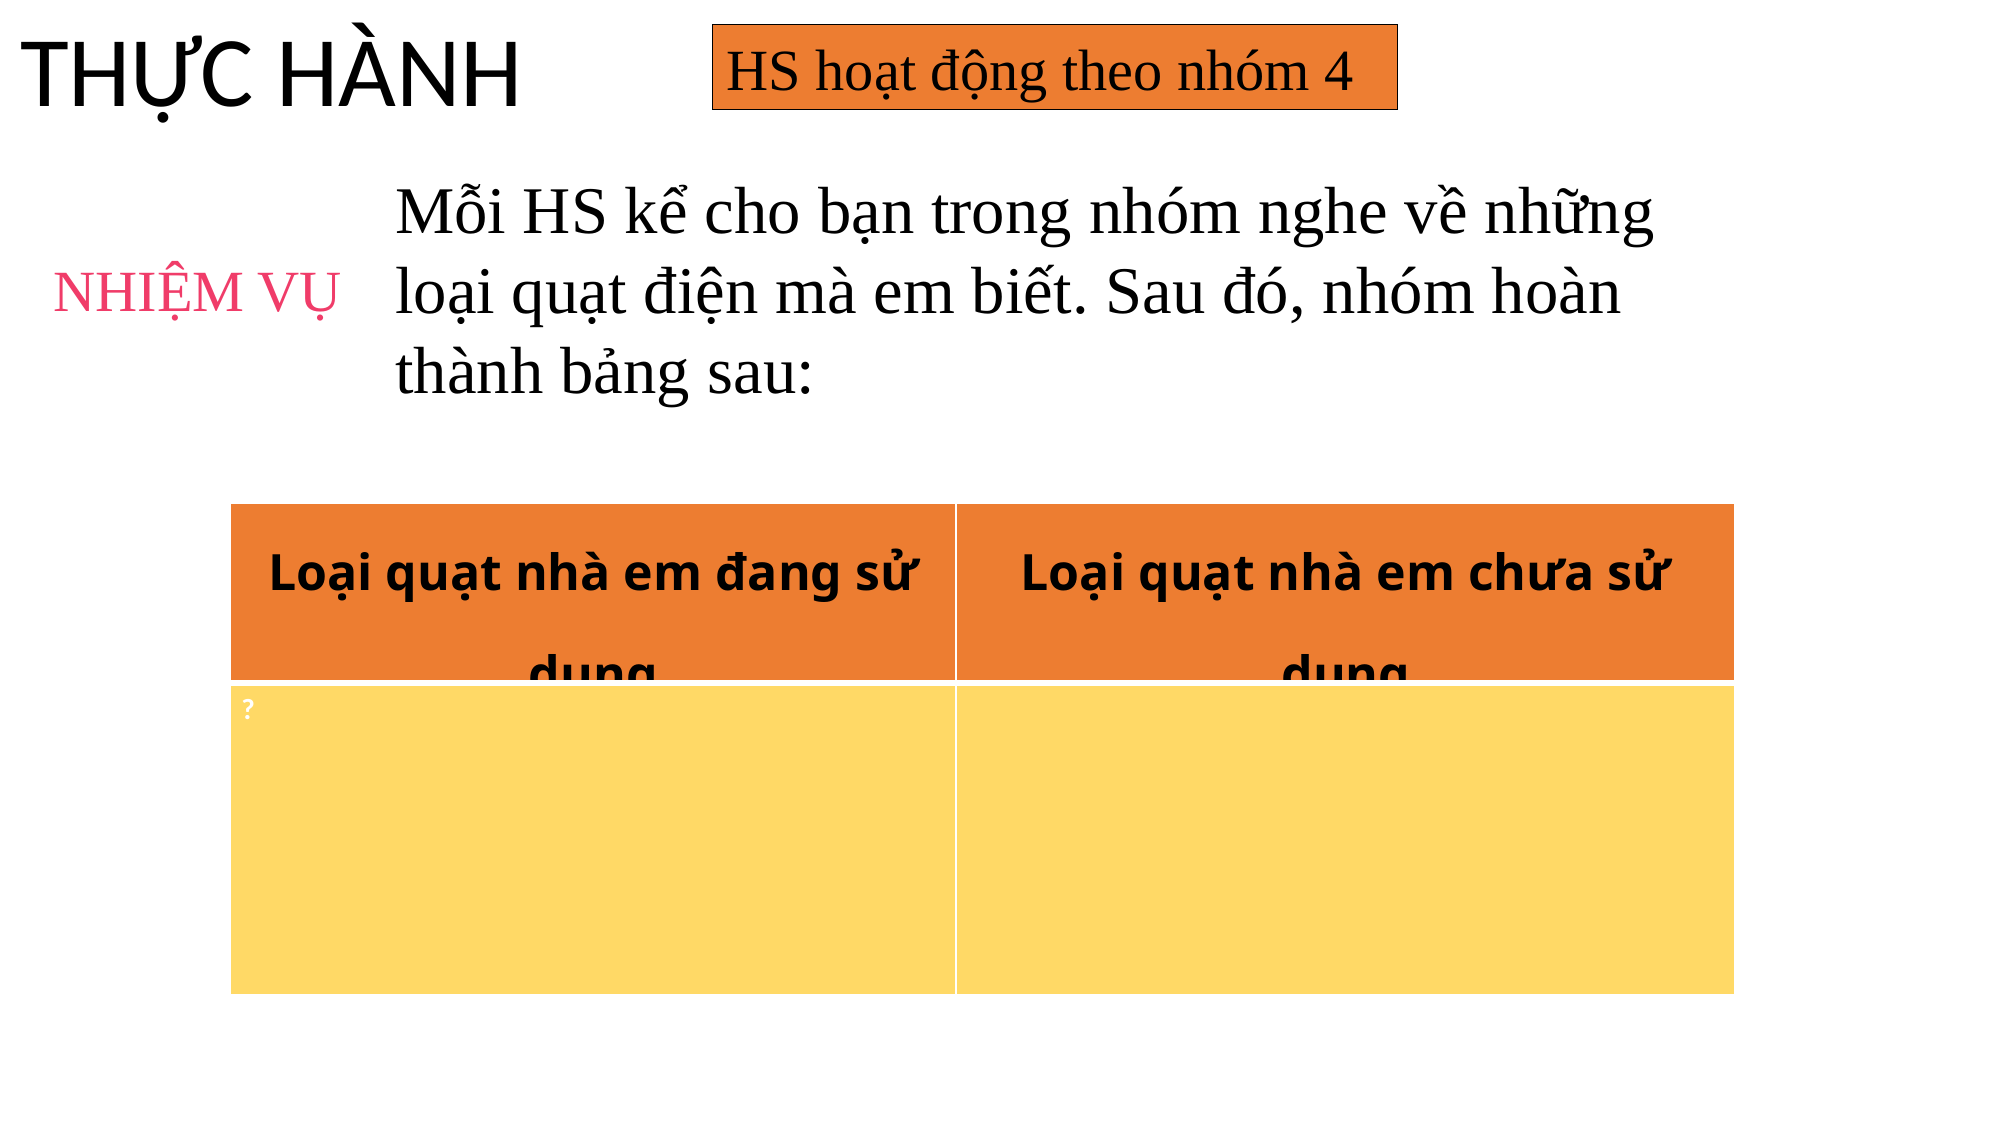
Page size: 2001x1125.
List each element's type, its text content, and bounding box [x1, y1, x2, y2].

table_cell [957, 686, 1734, 994]
text_box Mỗi HS kể cho bạn trong nhóm nghe về những loại quạt điện mà em biết. Sau đó, nhóm hoàn thành bảng sau: [380, 159, 1711, 414]
text_box THỰC HÀNH [5, 0, 578, 134]
table_cell ? [231, 686, 955, 994]
text_box HS hoạt động theo nhóm 4 [712, 24, 1398, 110]
table_header Loại quạt nhà em đang sử dụng [231, 504, 955, 680]
table_header Loại quạt nhà em chưa sử dụng [957, 504, 1734, 680]
text_box NHIỆM VỤ [38, 210, 380, 331]
